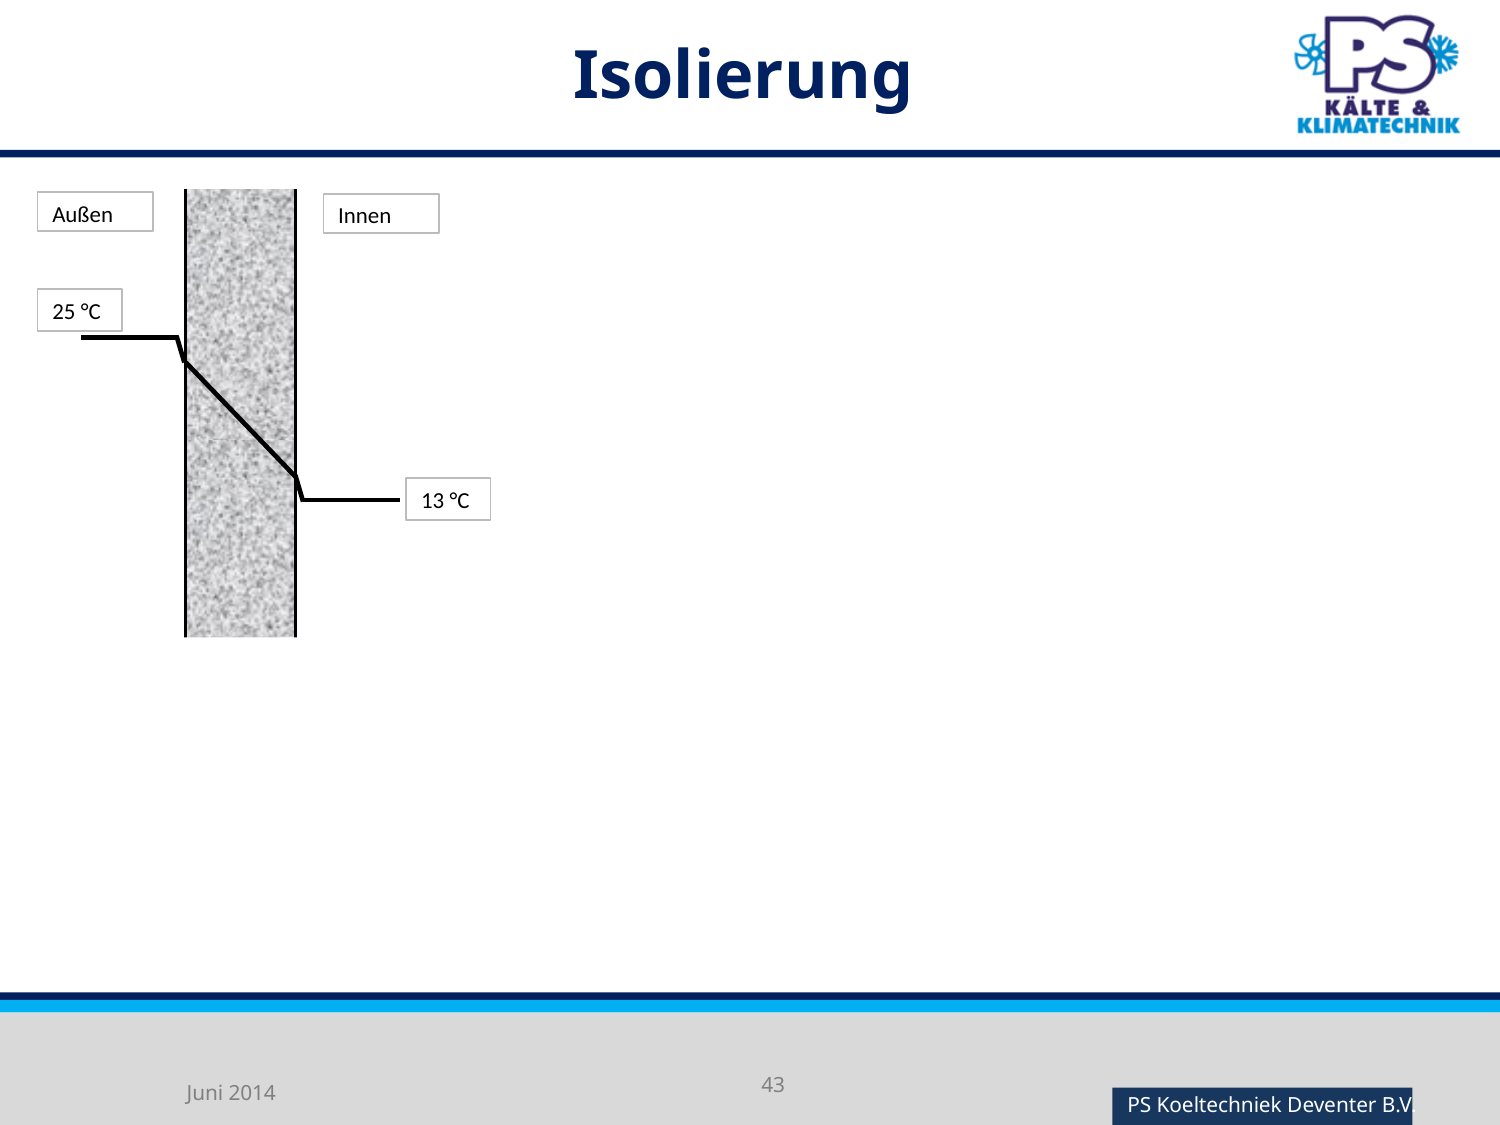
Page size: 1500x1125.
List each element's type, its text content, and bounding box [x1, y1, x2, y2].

slide_number 43 [725, 1062, 800, 1110]
text_box [0, 990, 1500, 998]
text_box PS Koeltechniek Deventer B.V. [1112, 1084, 1438, 1125]
text_box Juni 2014 [12, 1072, 450, 1112]
text_box [0, 1014, 1500, 1125]
text_box [0, 148, 1500, 160]
picture [1292, 12, 1463, 138]
text_box Isolierung [200, 24, 1287, 120]
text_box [37, 174, 491, 652]
text_box [0, 998, 1500, 1014]
